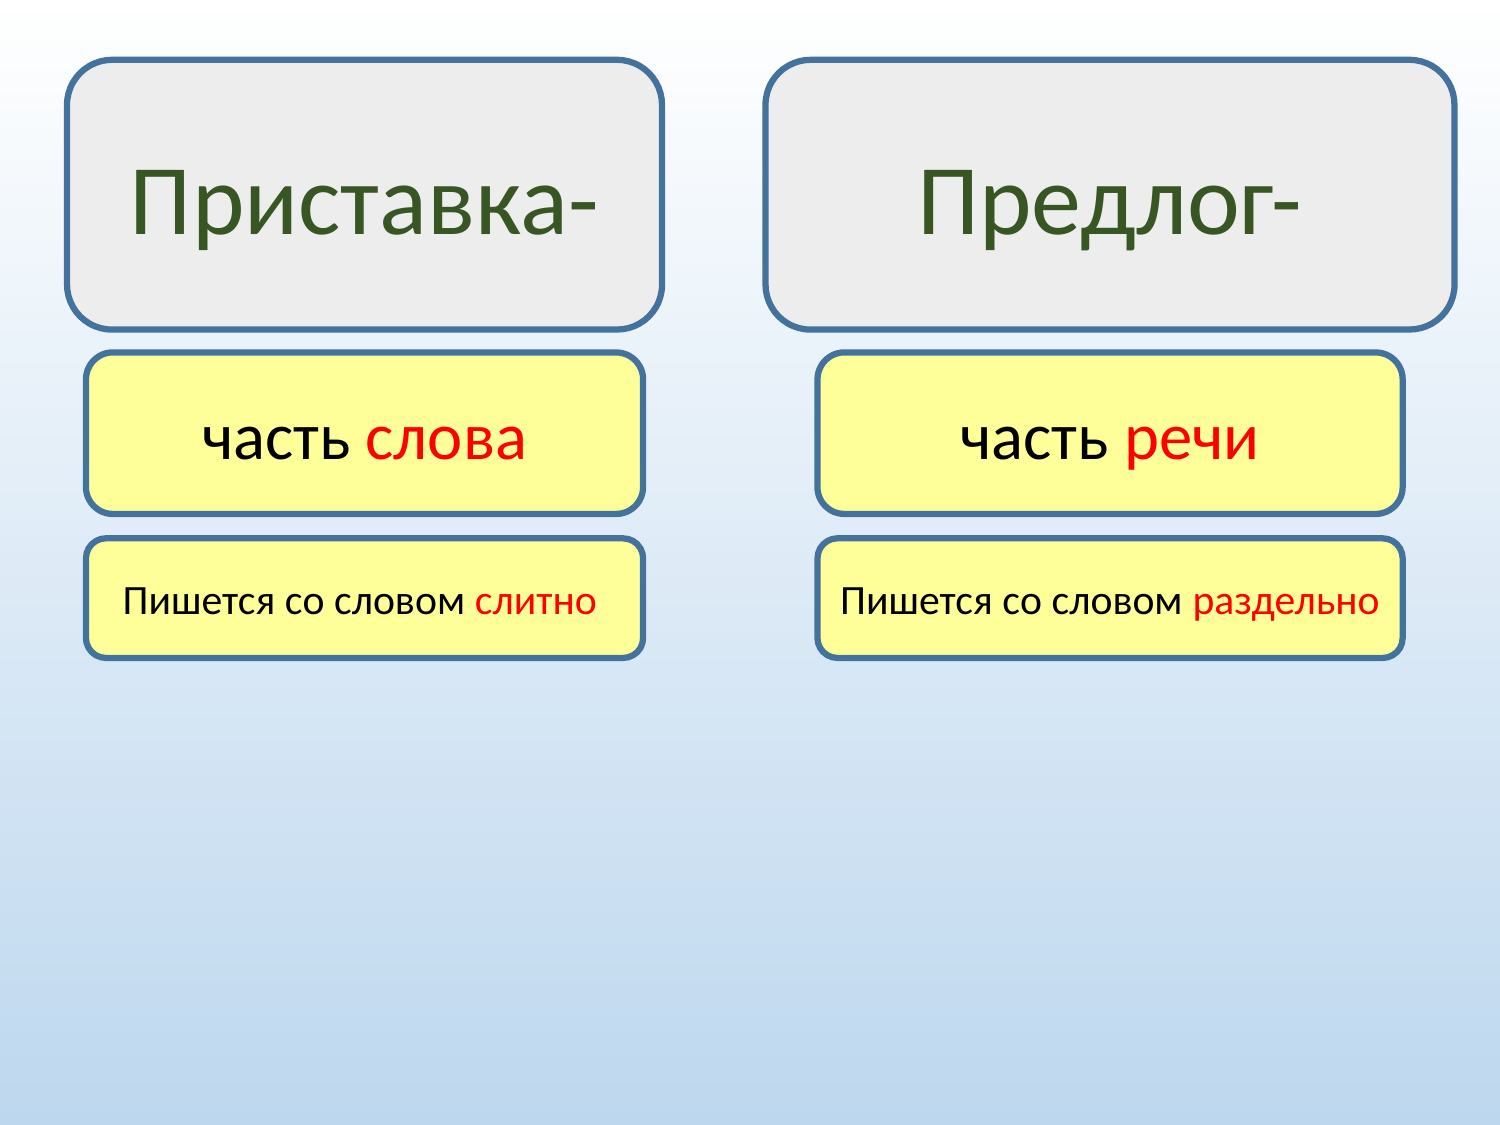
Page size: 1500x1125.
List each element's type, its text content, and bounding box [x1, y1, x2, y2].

text_box Пишется со словом слитно [84, 537, 645, 659]
text_box Предлог- [764, 58, 1456, 331]
text_box часть речи [816, 351, 1404, 515]
text_box Приставка- [65, 58, 664, 331]
text_box часть слова [84, 351, 645, 515]
text_box Пишется со словом раздельно [816, 537, 1404, 659]
